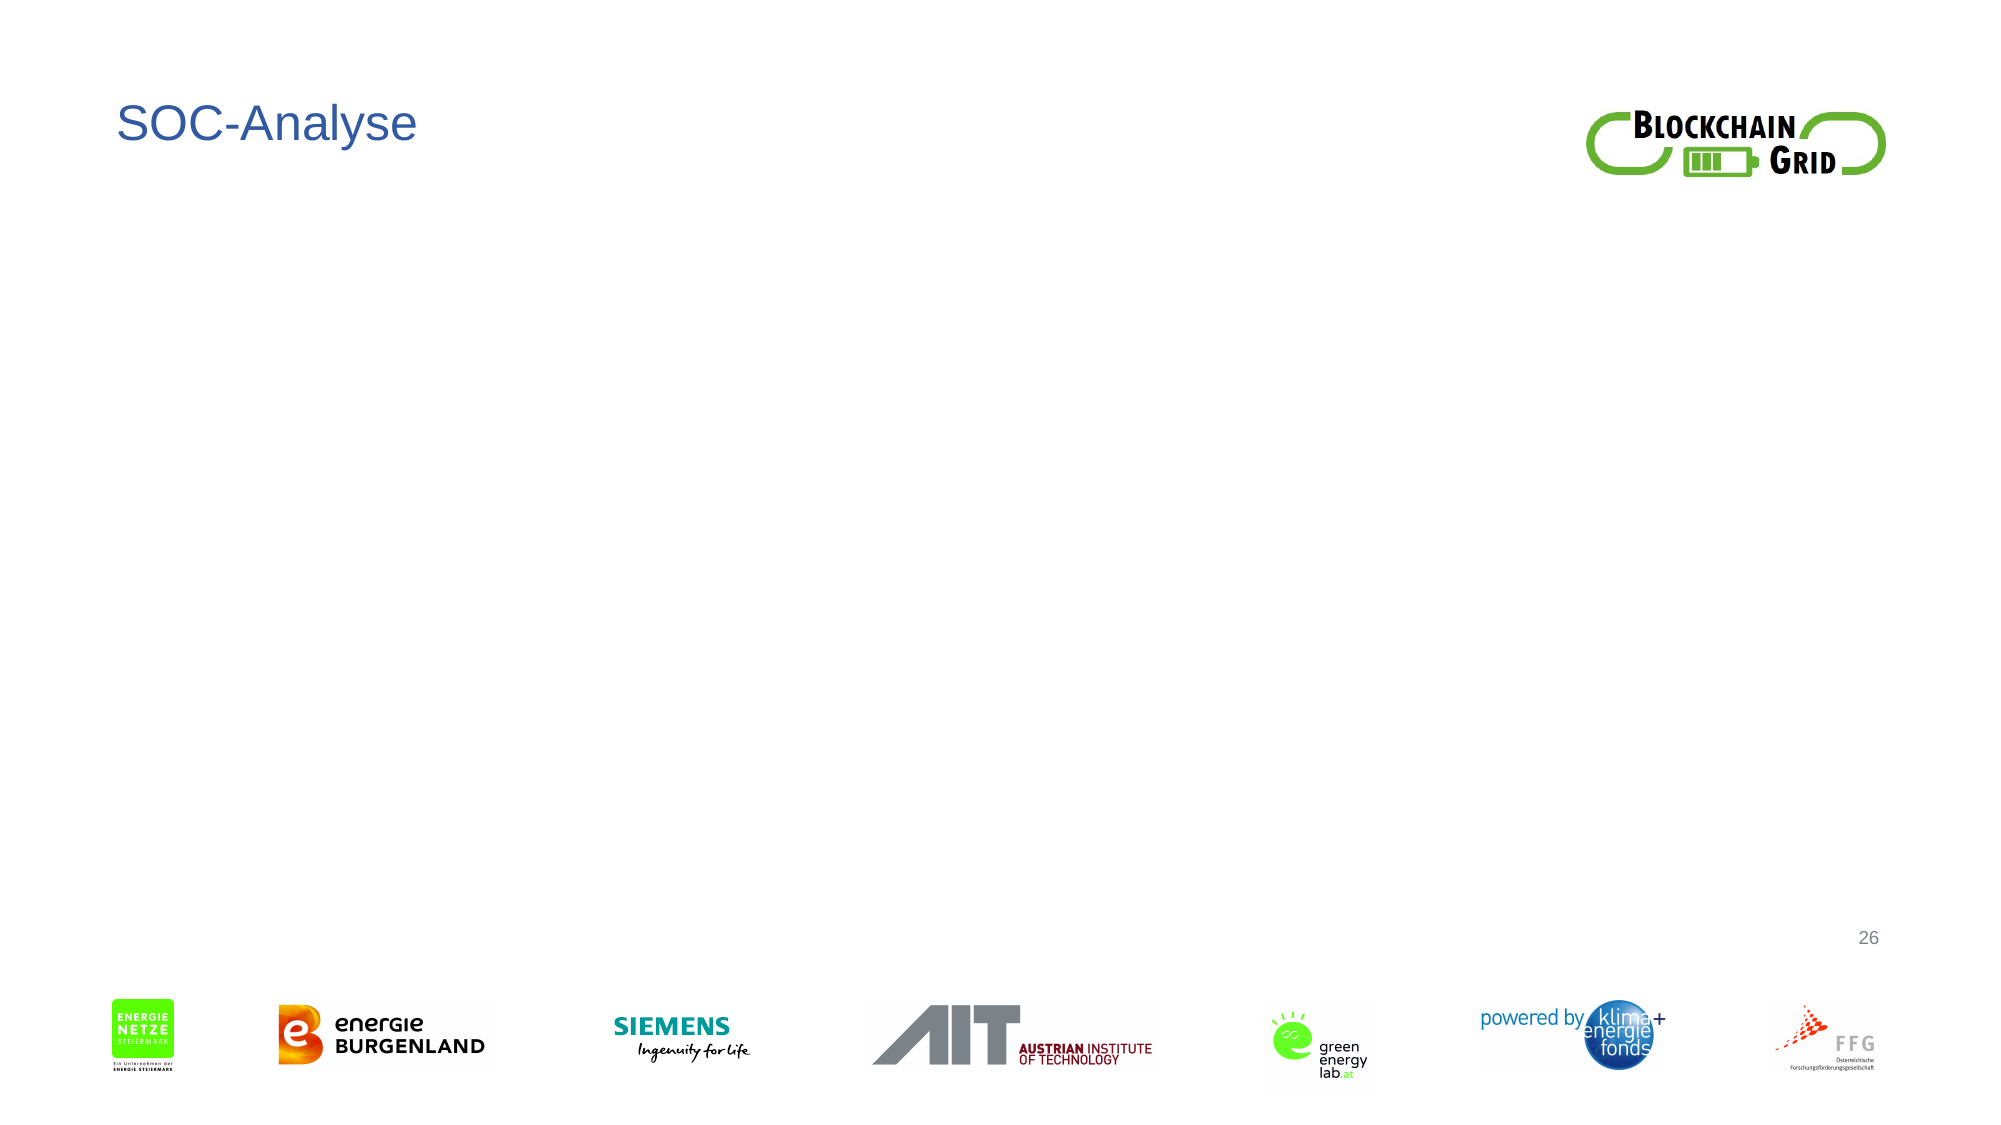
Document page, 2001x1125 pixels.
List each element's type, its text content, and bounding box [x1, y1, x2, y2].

picture [1586, 85, 1886, 209]
picture [1260, 999, 1379, 1094]
slide_number 26 [1480, 925, 1880, 999]
picture [275, 999, 495, 1071]
picture [1769, 999, 1880, 1071]
title SOC-Analyse [115, 89, 1883, 206]
picture [1480, 999, 1667, 1071]
picture [866, 999, 1158, 1071]
picture [112, 999, 174, 1071]
